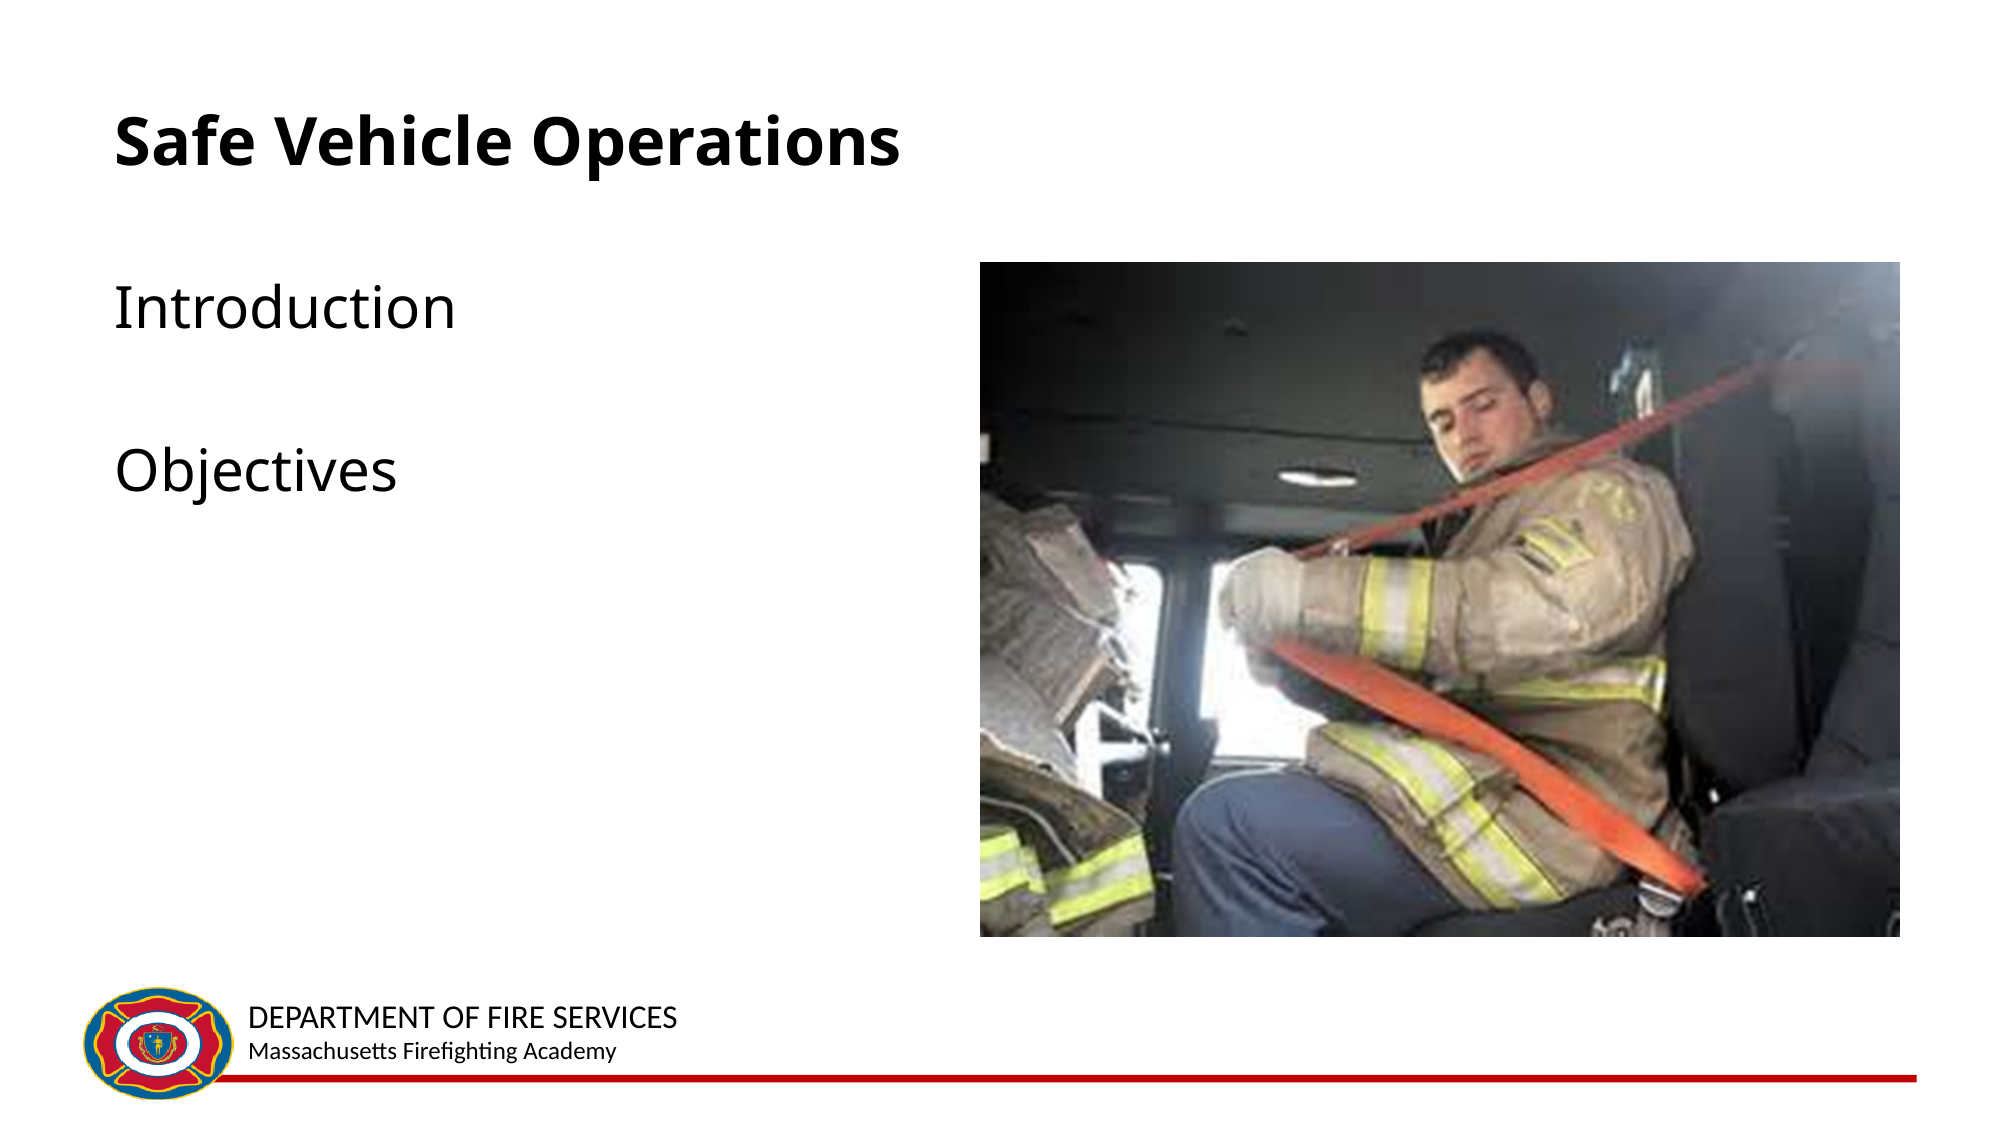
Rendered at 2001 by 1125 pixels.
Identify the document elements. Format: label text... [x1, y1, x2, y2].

list Introduction Objectives [99, 262, 984, 963]
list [980, 262, 1901, 937]
picture [83, 987, 234, 1100]
title Safe Vehicle Operations [99, 45, 1900, 233]
